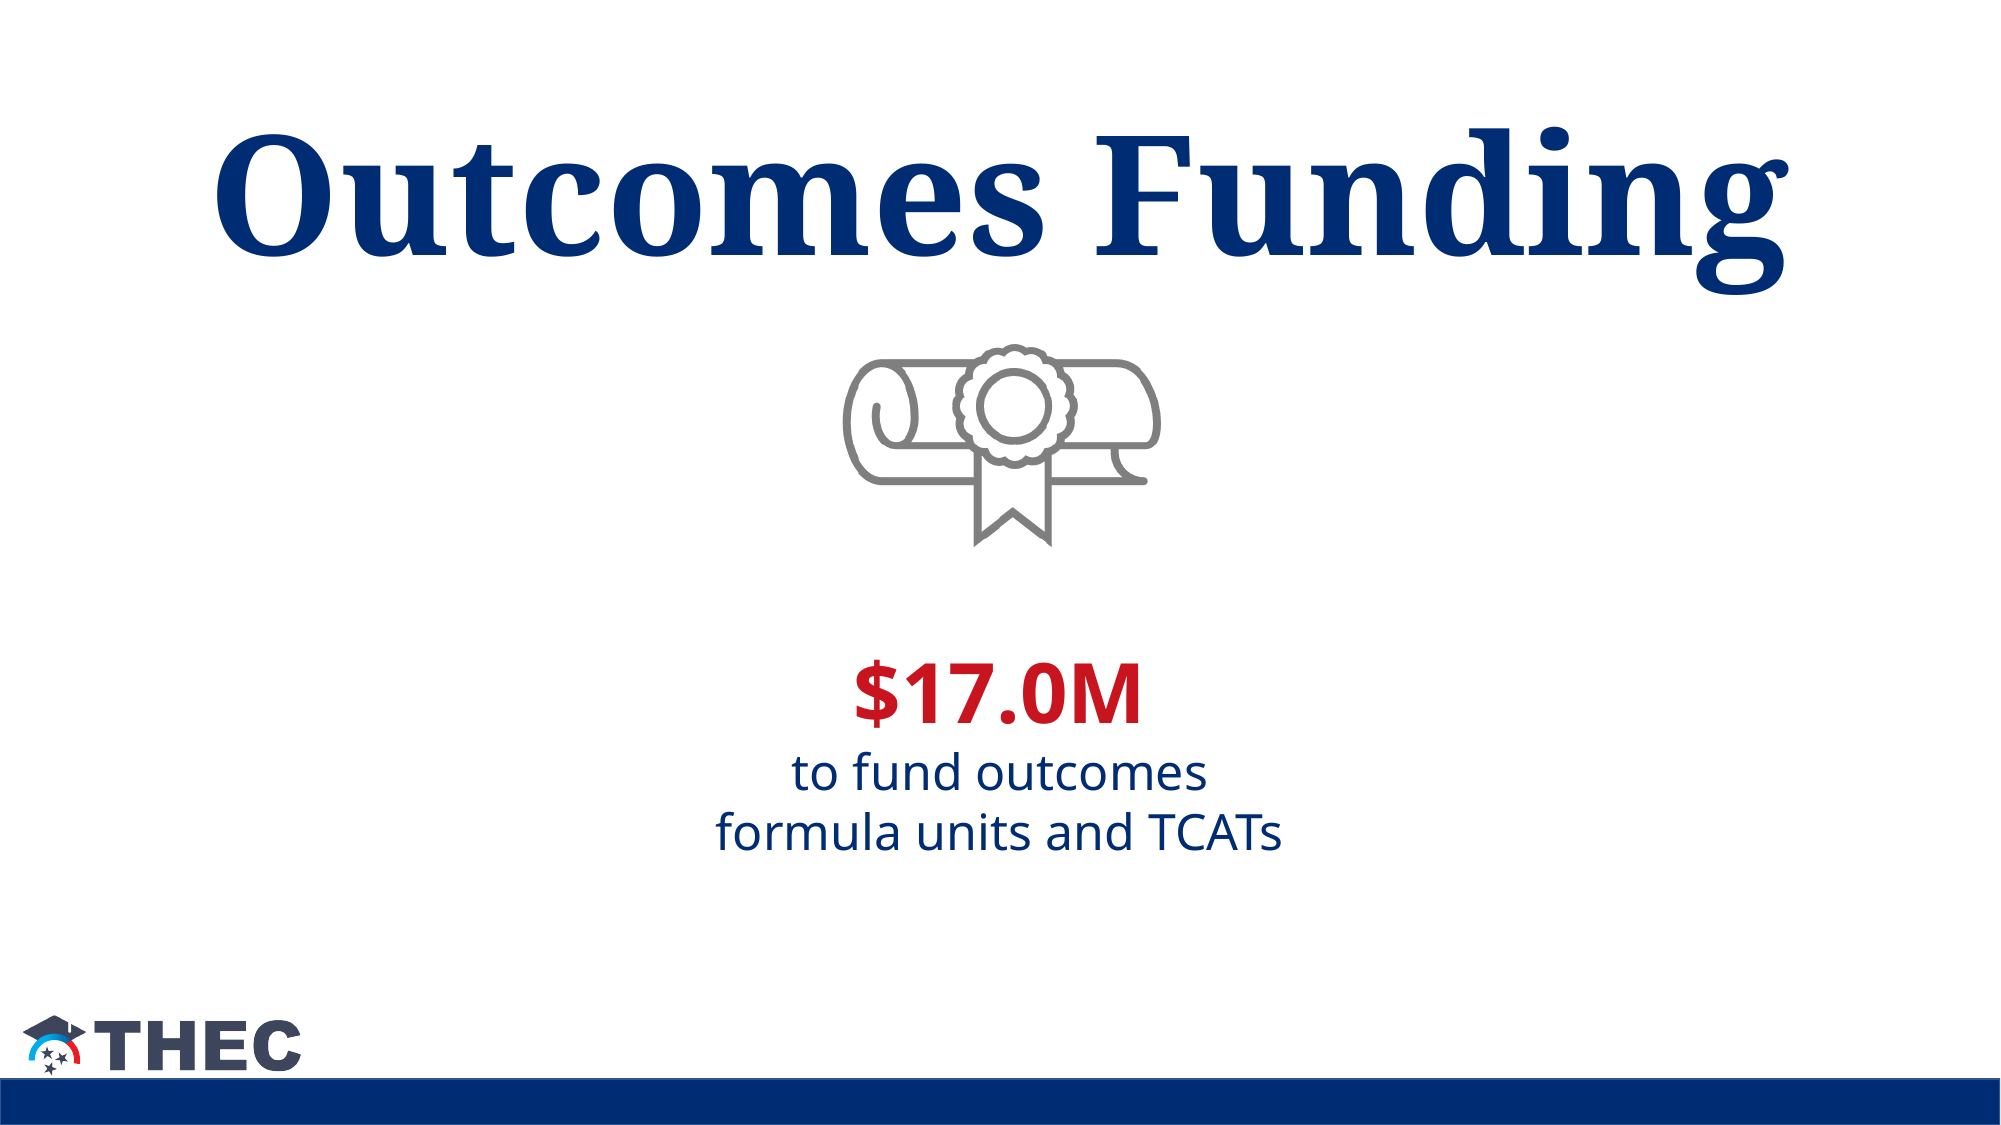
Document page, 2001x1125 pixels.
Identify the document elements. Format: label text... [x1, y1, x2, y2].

picture [812, 257, 1188, 633]
text_box $17.0M to fund outcomes formula units and TCATs [685, 632, 1315, 809]
picture [20, 1013, 302, 1078]
title Outcomes Funding [137, 135, 1863, 269]
